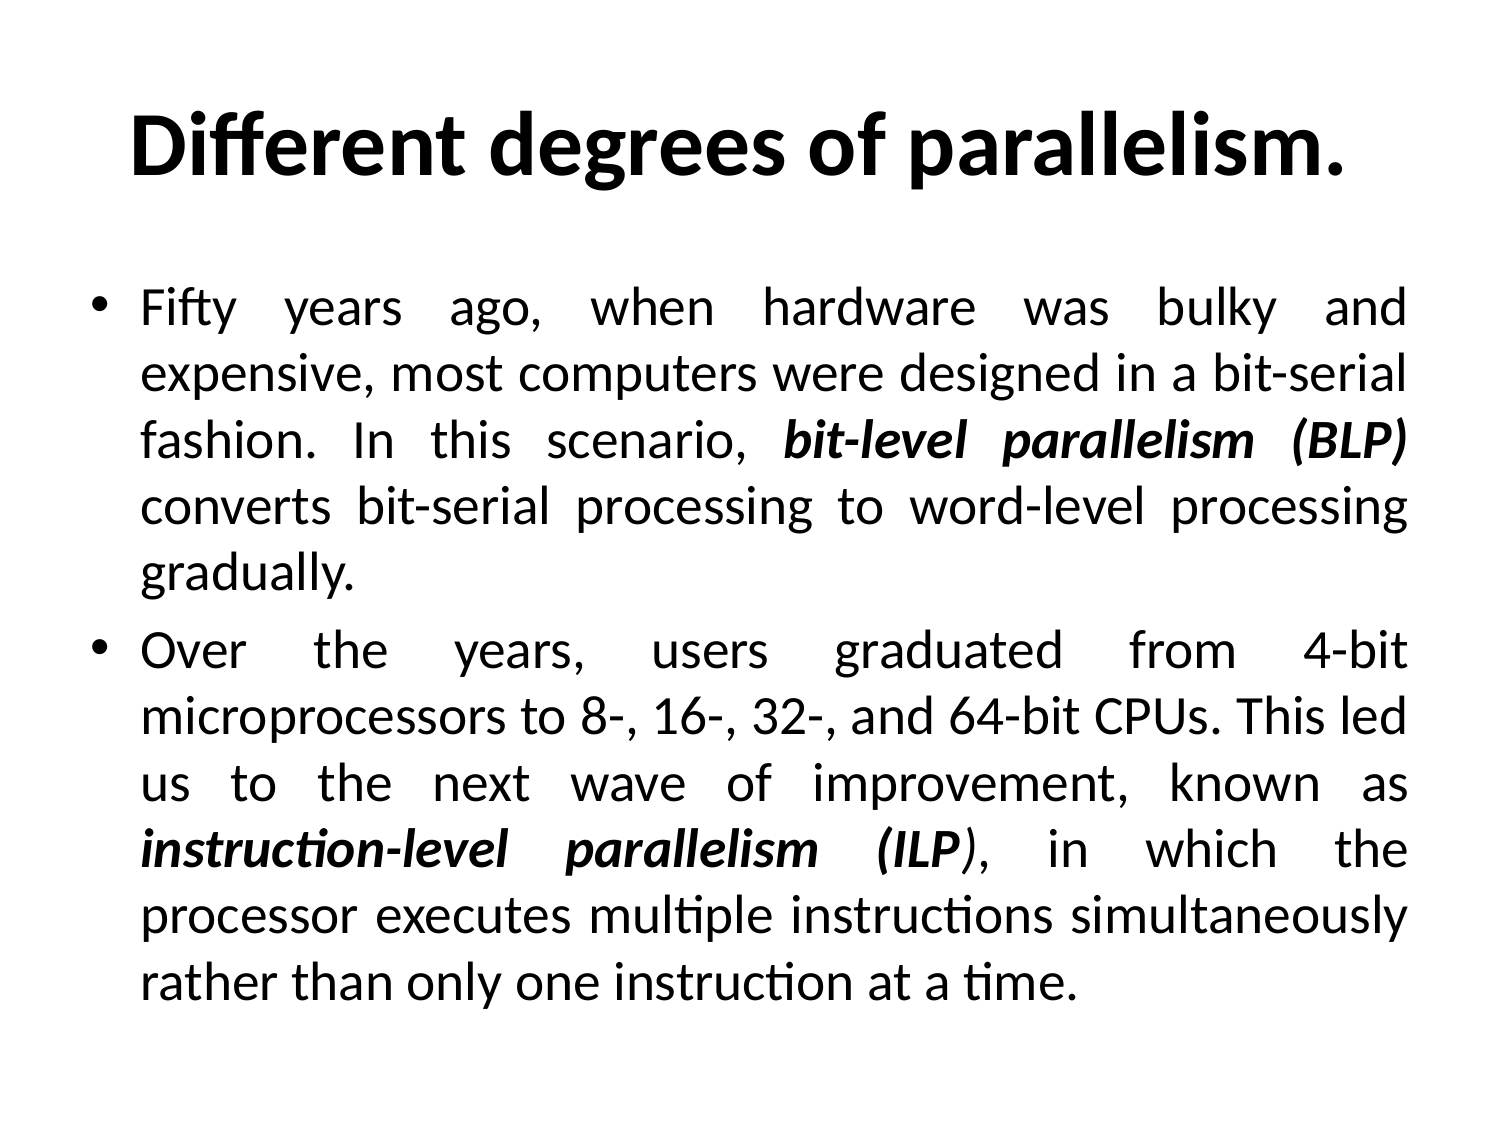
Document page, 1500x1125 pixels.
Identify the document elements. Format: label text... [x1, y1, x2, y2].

title Different degrees of parallelism. [75, 45, 1425, 233]
list Fifty years ago, when hardware was bulky and expensive, most computers were designed in a bit-serial fashion. In this scenario, bit-level parallelism (BLP) converts bit-serial processing to word-level processing gradually. Over the years, users graduated from 4-bit microprocessors to 8-, 16-, 32-, and 64-bit CPUs. This led us to the next wave of improvement, known as instruction-level parallelism (ILP), in which the processor executes multiple instructions simultaneously rather than only one instruction at a time. [75, 262, 1425, 1094]
